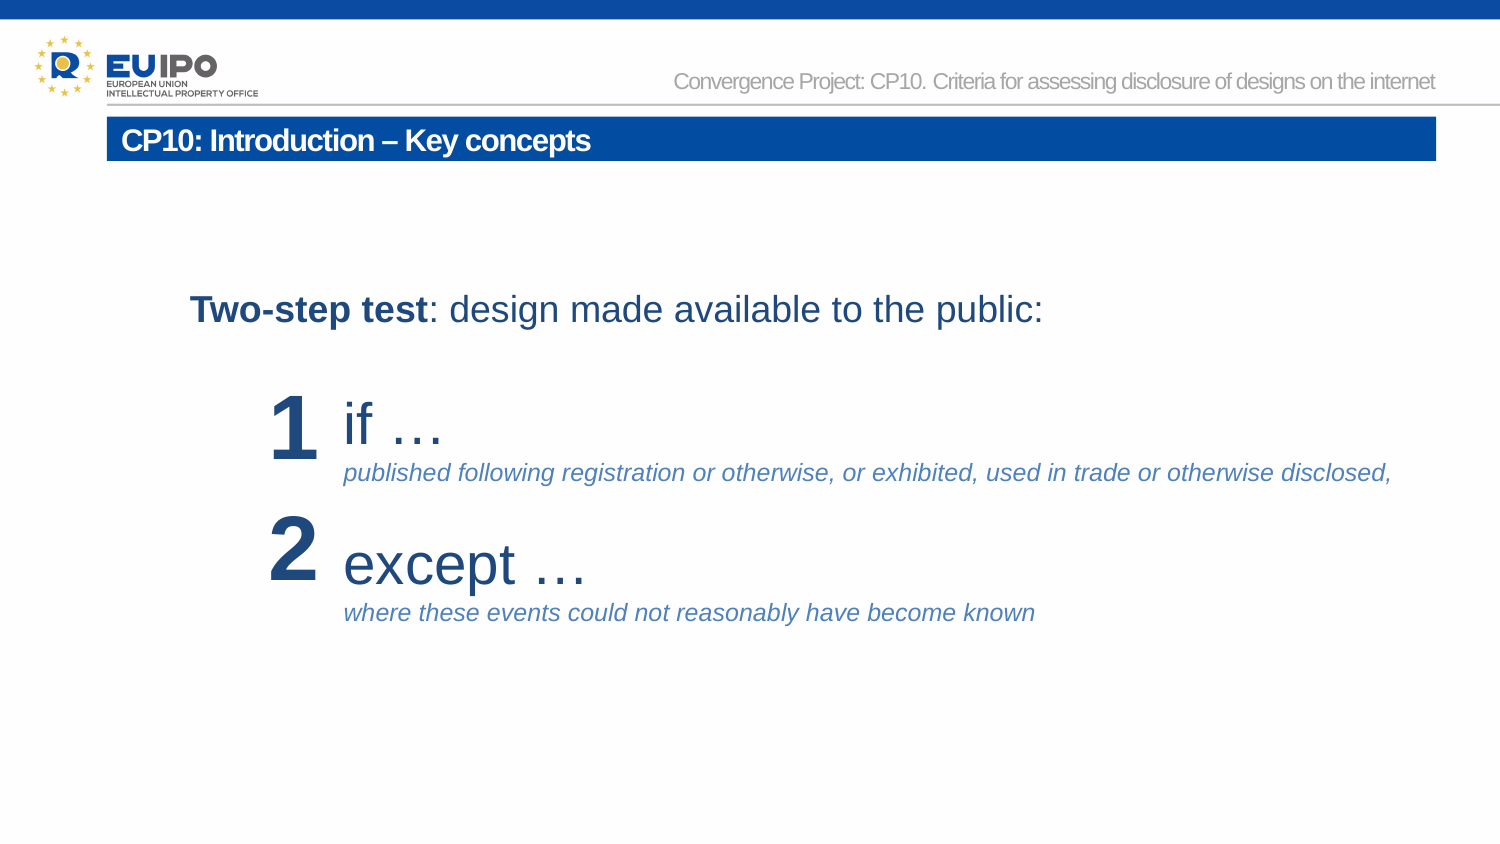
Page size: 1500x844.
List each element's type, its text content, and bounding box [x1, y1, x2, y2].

text_box CP10: Introduction – Key concepts [106, 116, 1437, 161]
picture [0, 0, 1500, 844]
text_box Convergence Project: CP10. Criteria for assessing disclosure of designs on the internet [175, 44, 1437, 117]
text_box 2 [253, 481, 327, 607]
text_box 1 [253, 360, 327, 481]
text_box if … published following registration or otherwise, or exhibited, used in trade or otherwise disclosed, except … where these events could not reasonably have become known [253, 299, 1494, 634]
text_box Two-step test: design made available to the public: [174, 277, 1149, 338]
